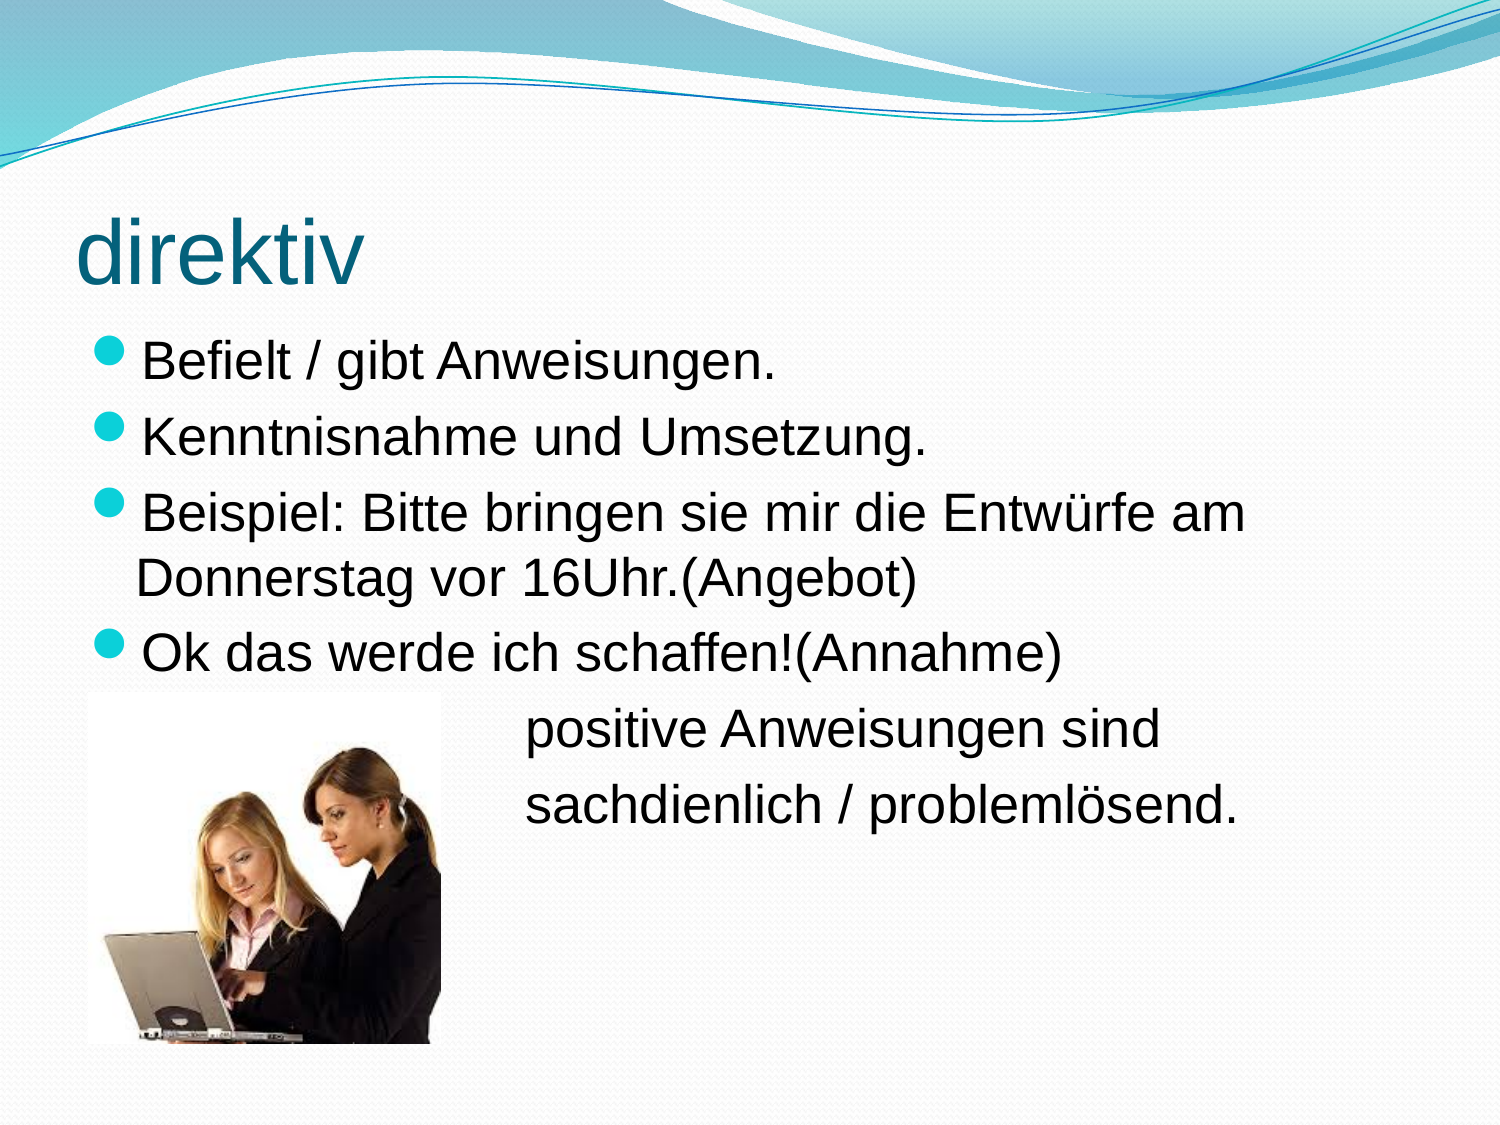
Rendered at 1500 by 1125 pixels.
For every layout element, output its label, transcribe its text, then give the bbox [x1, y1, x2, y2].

list Befielt / gibt Anweisungen. Kenntnisnahme und Umsetzung. Beispiel: Bitte bringen sie mir die Entwürfe am Donnerstag vor 16Uhr.(Angebot) Ok das werde ich schaffen!(Annahme) positive Anweisungen sind sachdienlich / problemlösend. [74, 317, 1426, 1038]
picture [88, 692, 441, 1045]
title direktiv [74, 115, 1426, 304]
